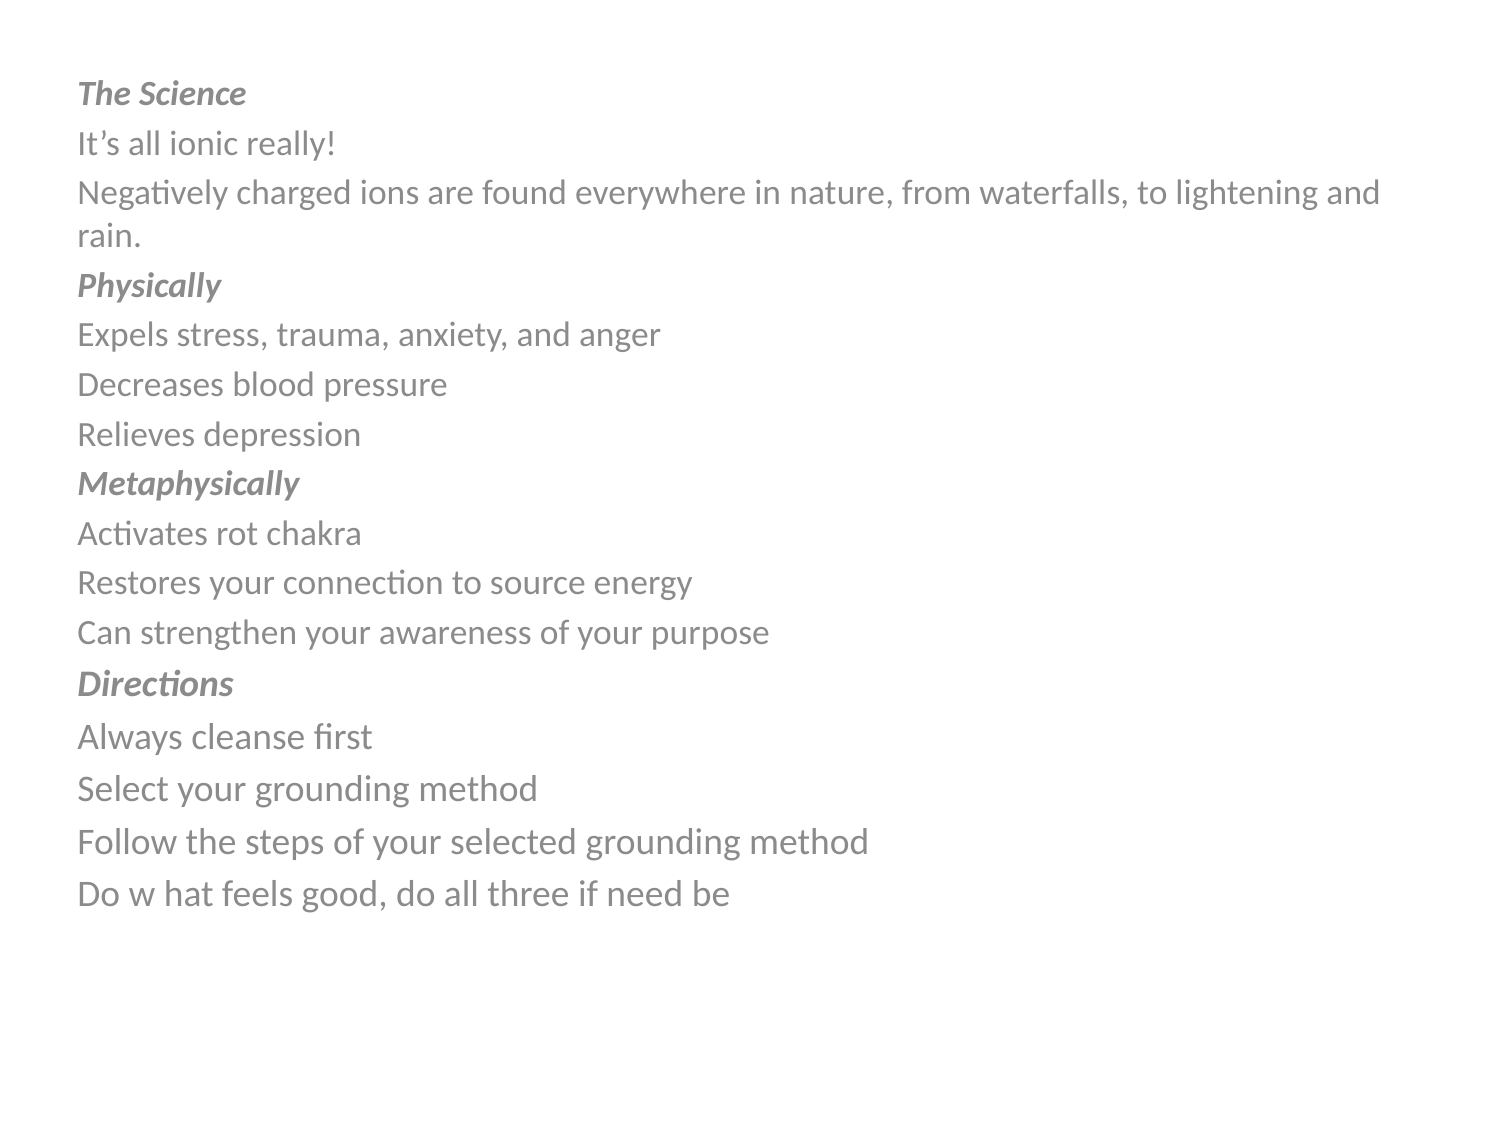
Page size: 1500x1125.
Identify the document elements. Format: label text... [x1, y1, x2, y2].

subtitle The Science It’s all ionic really! Negatively charged ions are found everywhere in nature, from waterfalls, to lightening and rain. Physically Expels stress, trauma, anxiety, and anger Decreases blood pressure Relieves depression Metaphysically Activates rot chakra Restores your connection to source energy Can strengthen your awareness of your purpose Directions Always cleanse first Select your grounding method Follow the steps of your selected grounding method Do w hat feels good, do all three if need be [62, 62, 1438, 1063]
